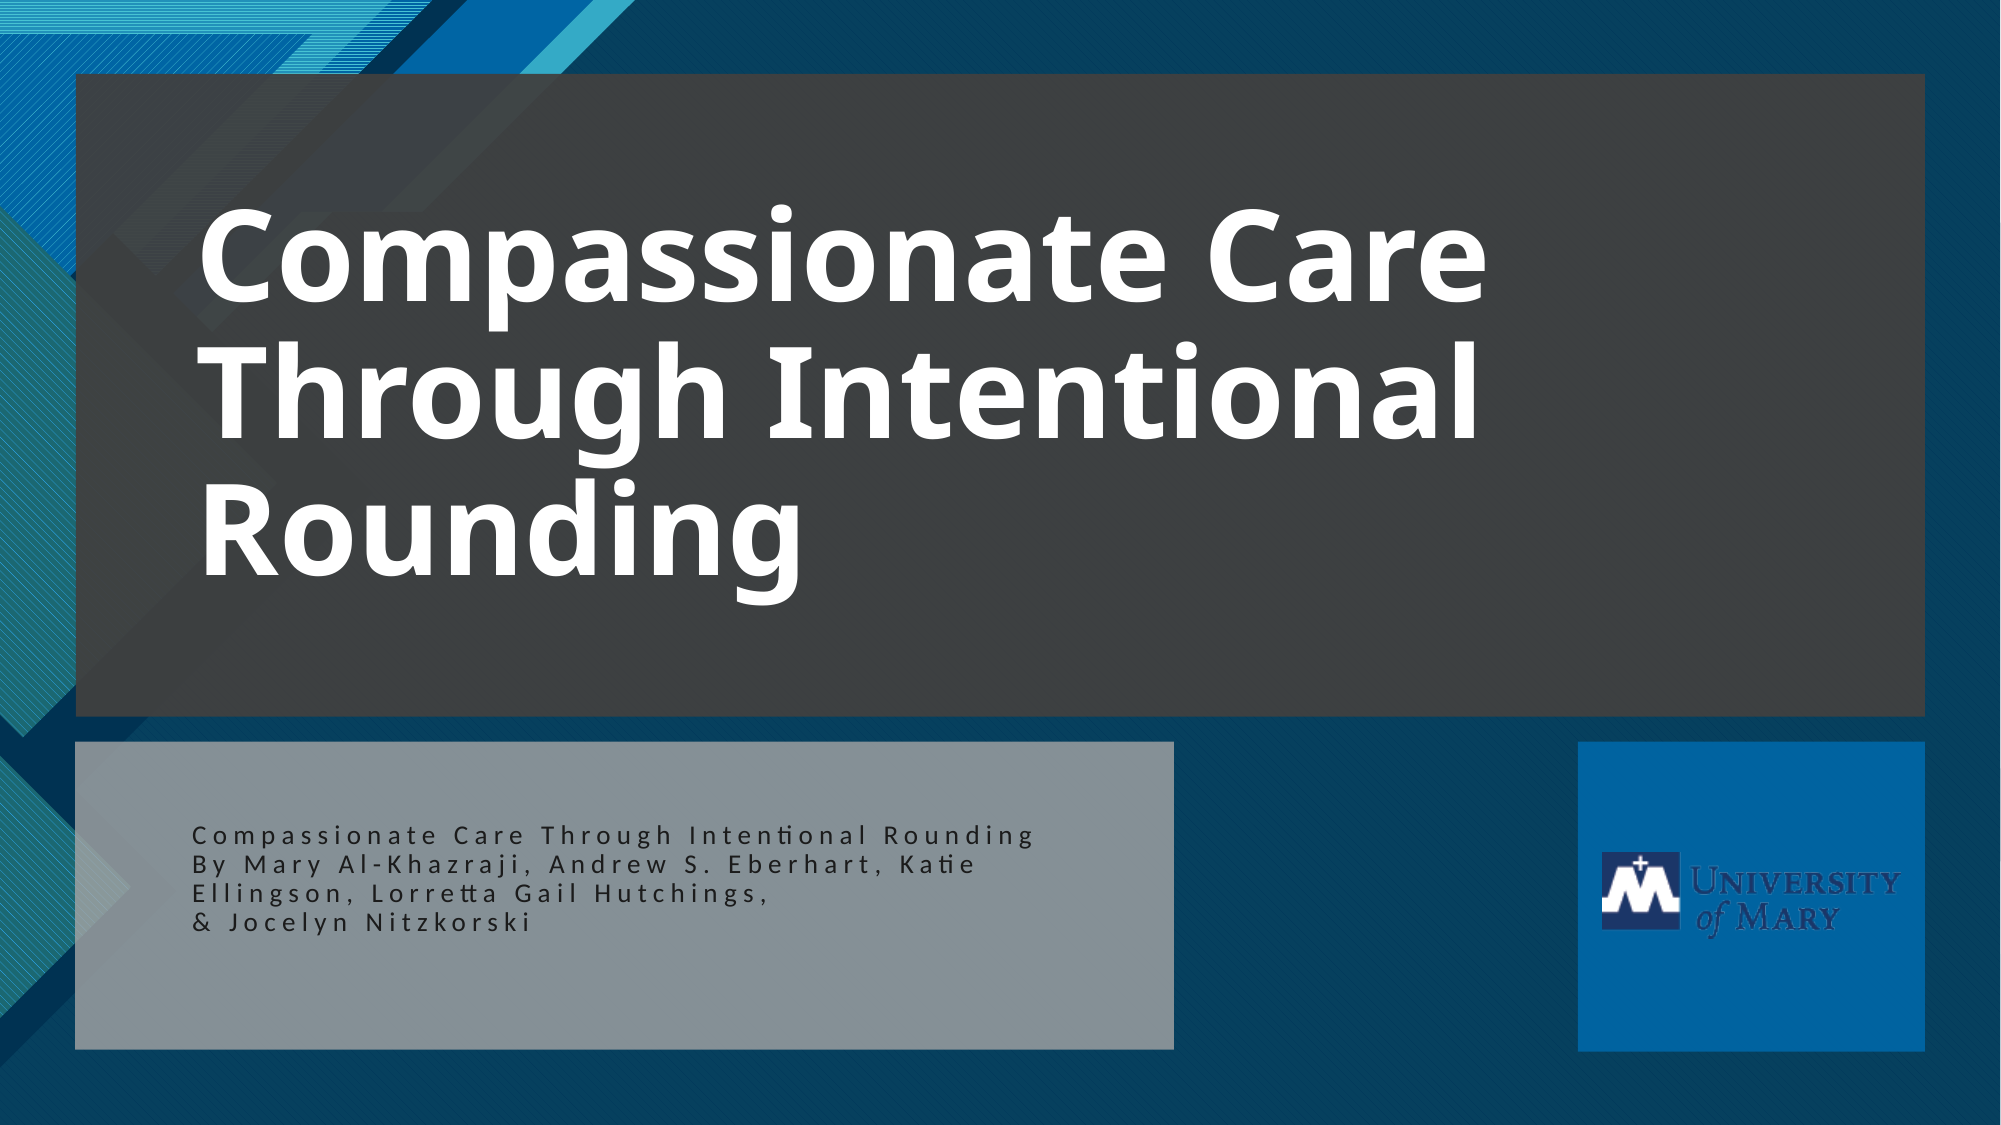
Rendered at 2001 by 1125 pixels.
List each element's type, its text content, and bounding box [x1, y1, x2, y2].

title Compassionate Care Through Intentional Rounding [180, 182, 1823, 613]
text_box [74, 741, 1175, 1051]
text_box [1577, 741, 1926, 1053]
text_box [75, 73, 1926, 718]
picture [1602, 852, 1901, 939]
subtitle Compassionate Care Through Intentional Rounding By Mary Al-Khazraji, Andrew S. Eberhart, Katie Ellingson, Lorretta Gail Hutchings, & Jocelyn Nitzkorski [177, 794, 1069, 997]
